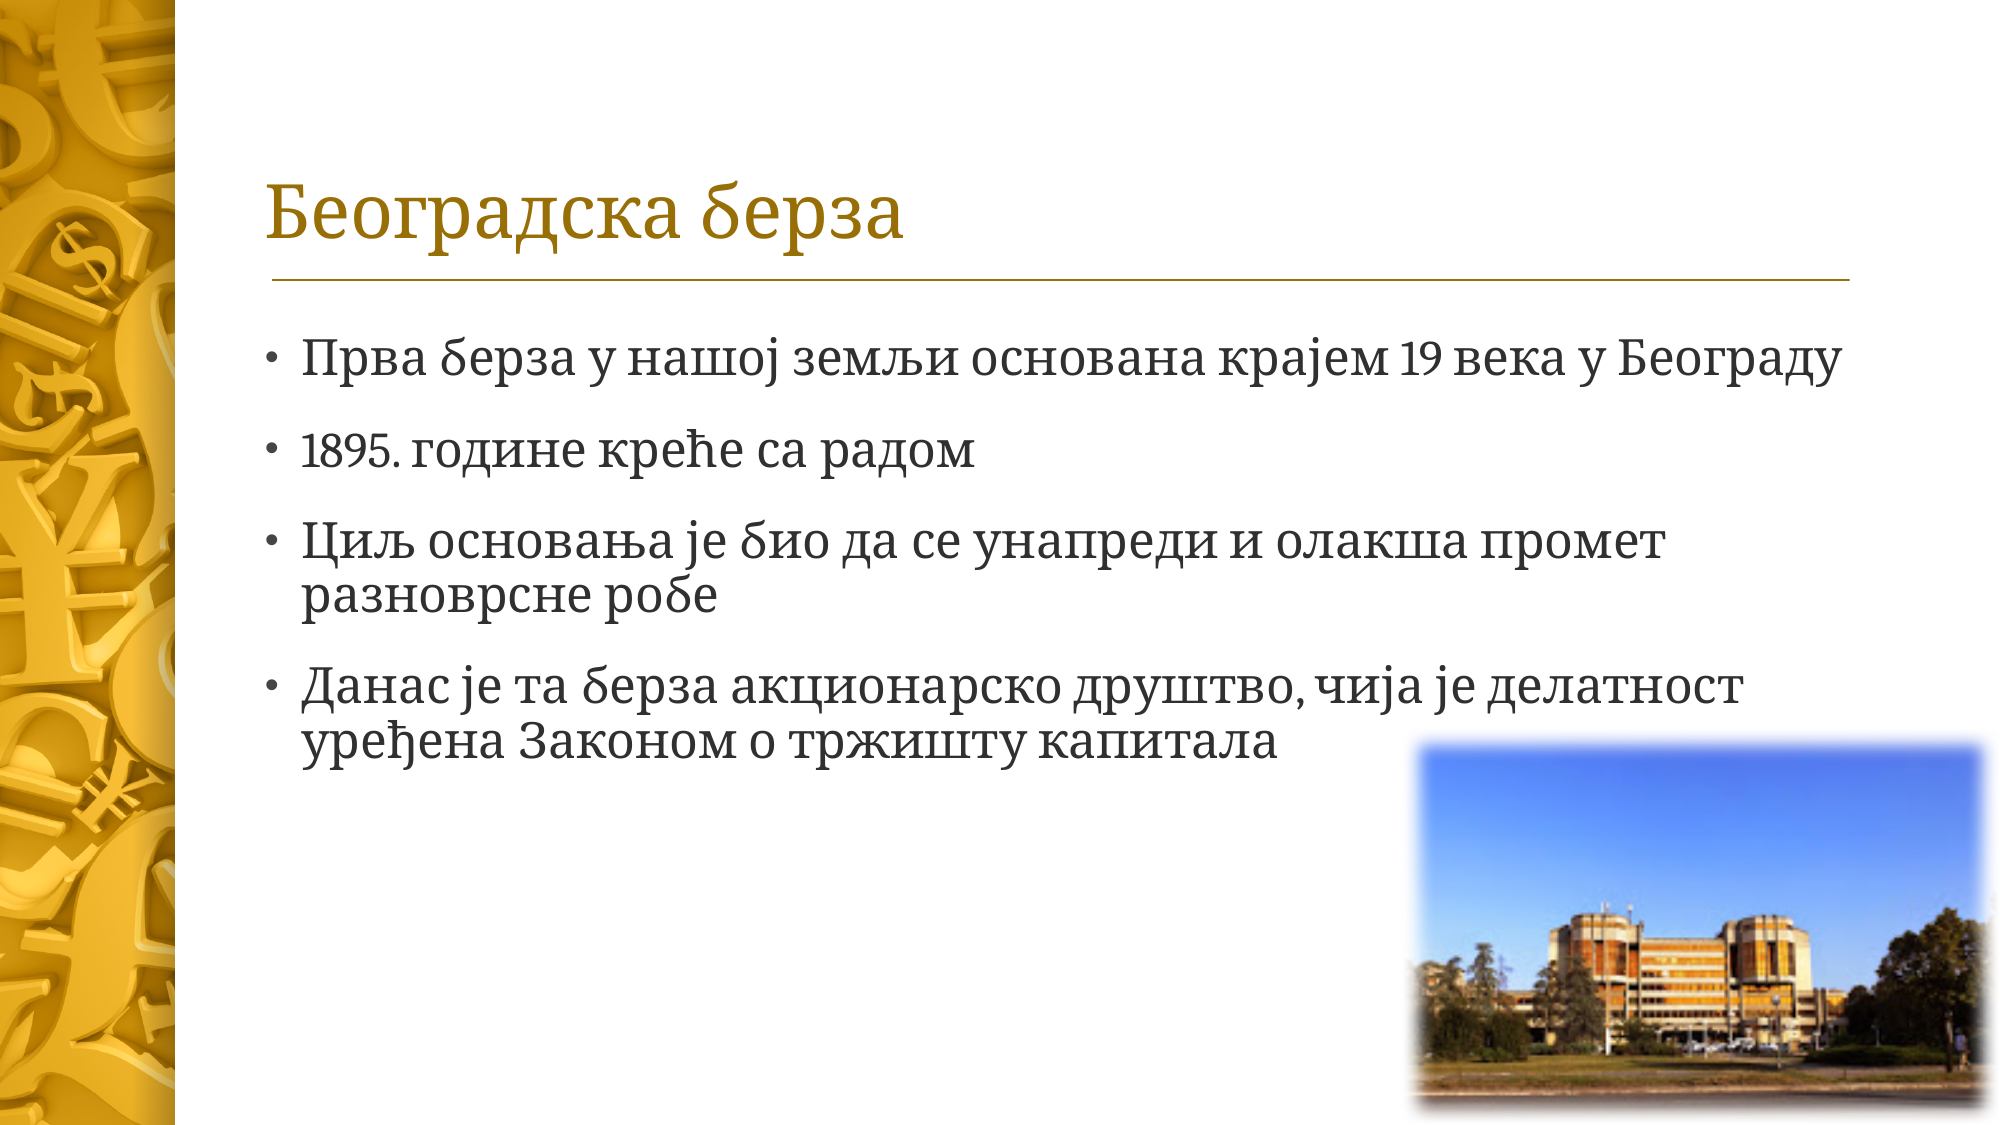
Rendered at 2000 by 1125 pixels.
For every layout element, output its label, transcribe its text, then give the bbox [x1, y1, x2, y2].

picture [1401, 727, 2000, 1125]
list Прва берза у нашој земљи основана крајем 19 века у Београду 1895. године креће са радом Циљ основања је био да се унапреди и олакша промет разноврсне робе Данас је та берза акционарско друштво, чија је делатност уређена Законом о тржишту капитала [249, 324, 1863, 799]
title Београдска берза [249, 62, 1863, 263]
picture [0, 0, 175, 1125]
